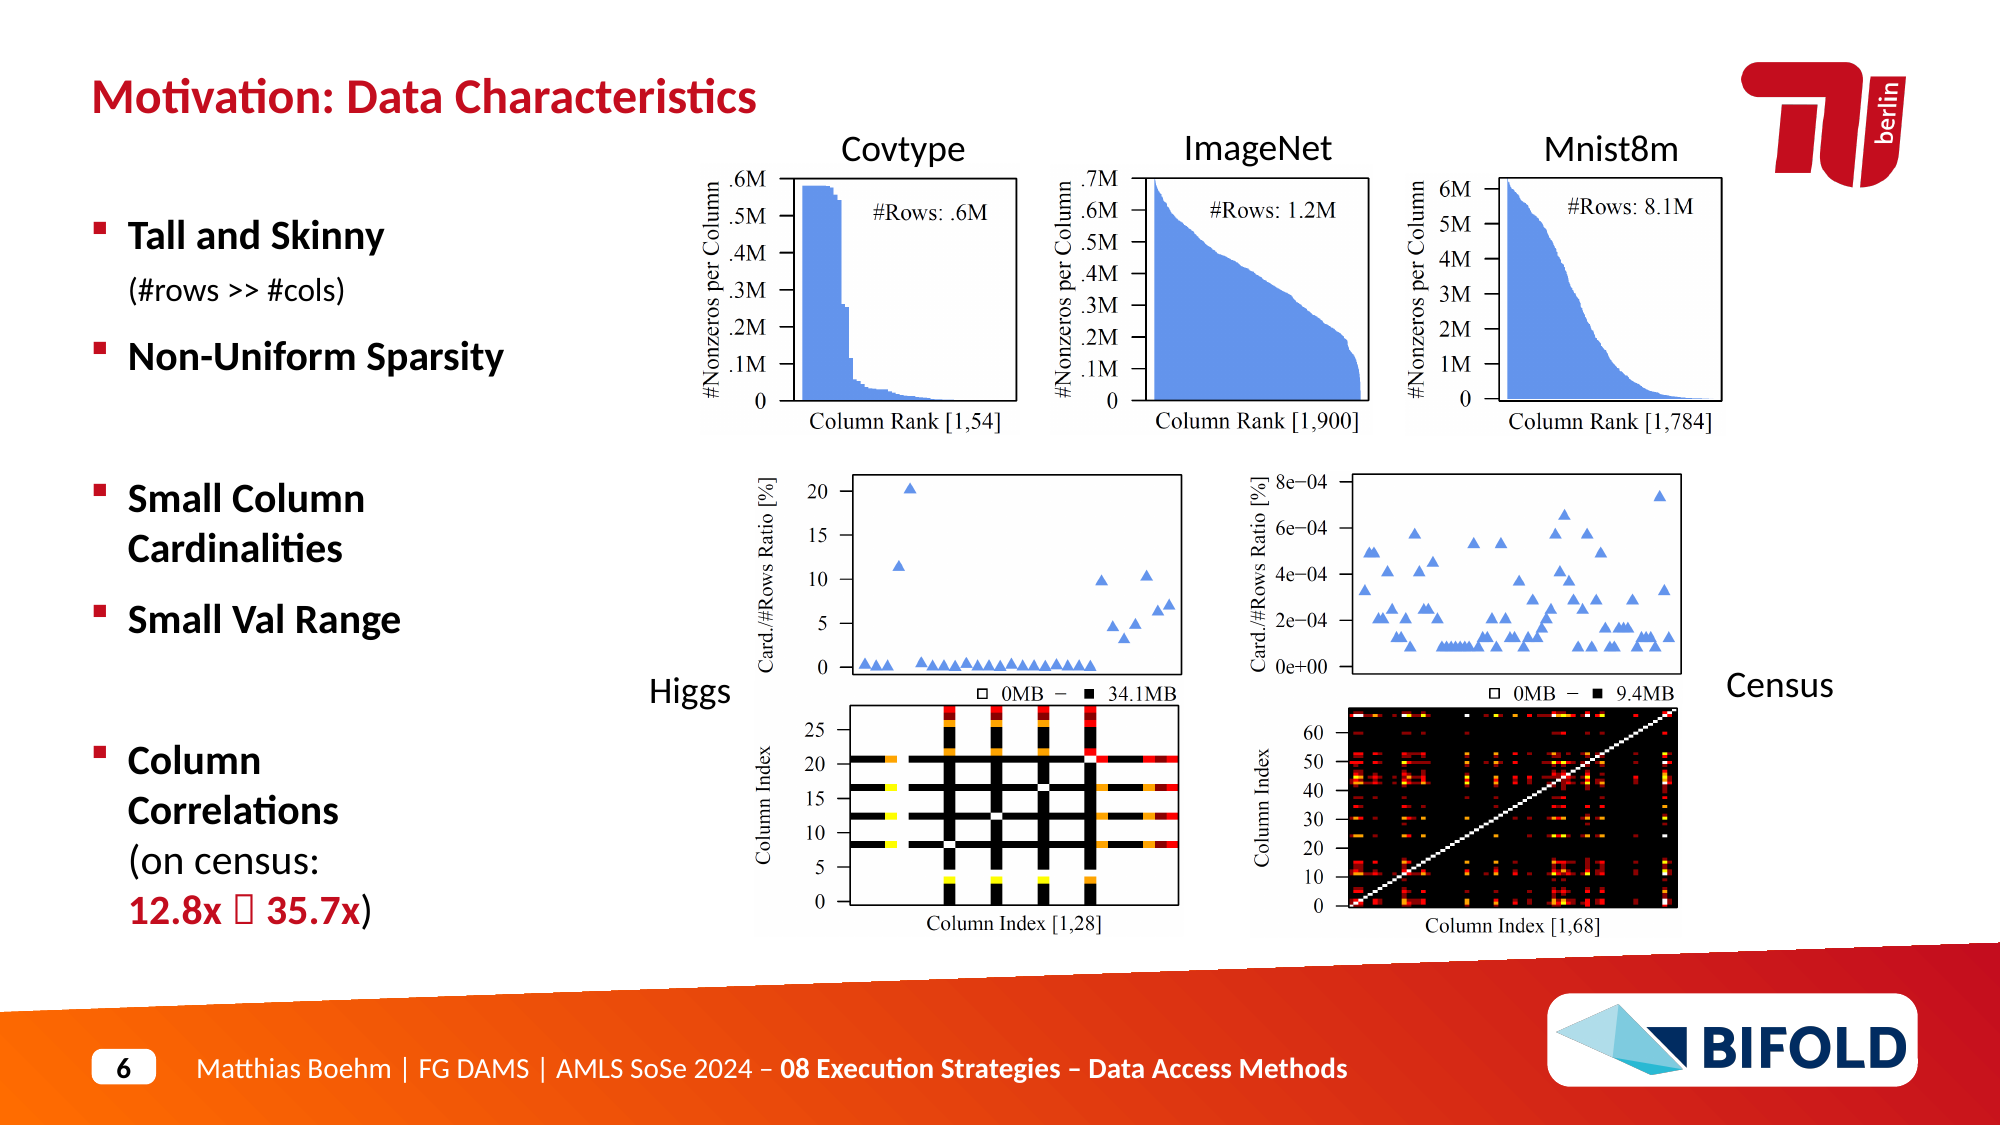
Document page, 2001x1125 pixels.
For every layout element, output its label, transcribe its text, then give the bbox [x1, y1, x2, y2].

list Motivation: Data Characteristics [91, 65, 1455, 183]
picture [1250, 471, 1683, 938]
picture [700, 163, 1020, 435]
picture [1556, 1004, 1906, 1075]
text_box ImageNet [1158, 115, 1359, 164]
picture [1050, 164, 1373, 435]
text_box Higgs [598, 658, 755, 719]
picture [754, 470, 1184, 937]
list Tall and Skinny (#rows >> #cols) Non-Uniform Sparsity Small Column Cardinalities Small Val Range Column Correlations (on census: 12.8x  35.7x) [90, 208, 1908, 948]
picture [1741, 62, 1906, 188]
text_box Covtype [803, 116, 1004, 163]
text_box Mnist8m [1511, 116, 1712, 173]
text_box Census [1682, 652, 1886, 713]
picture [1405, 173, 1726, 436]
